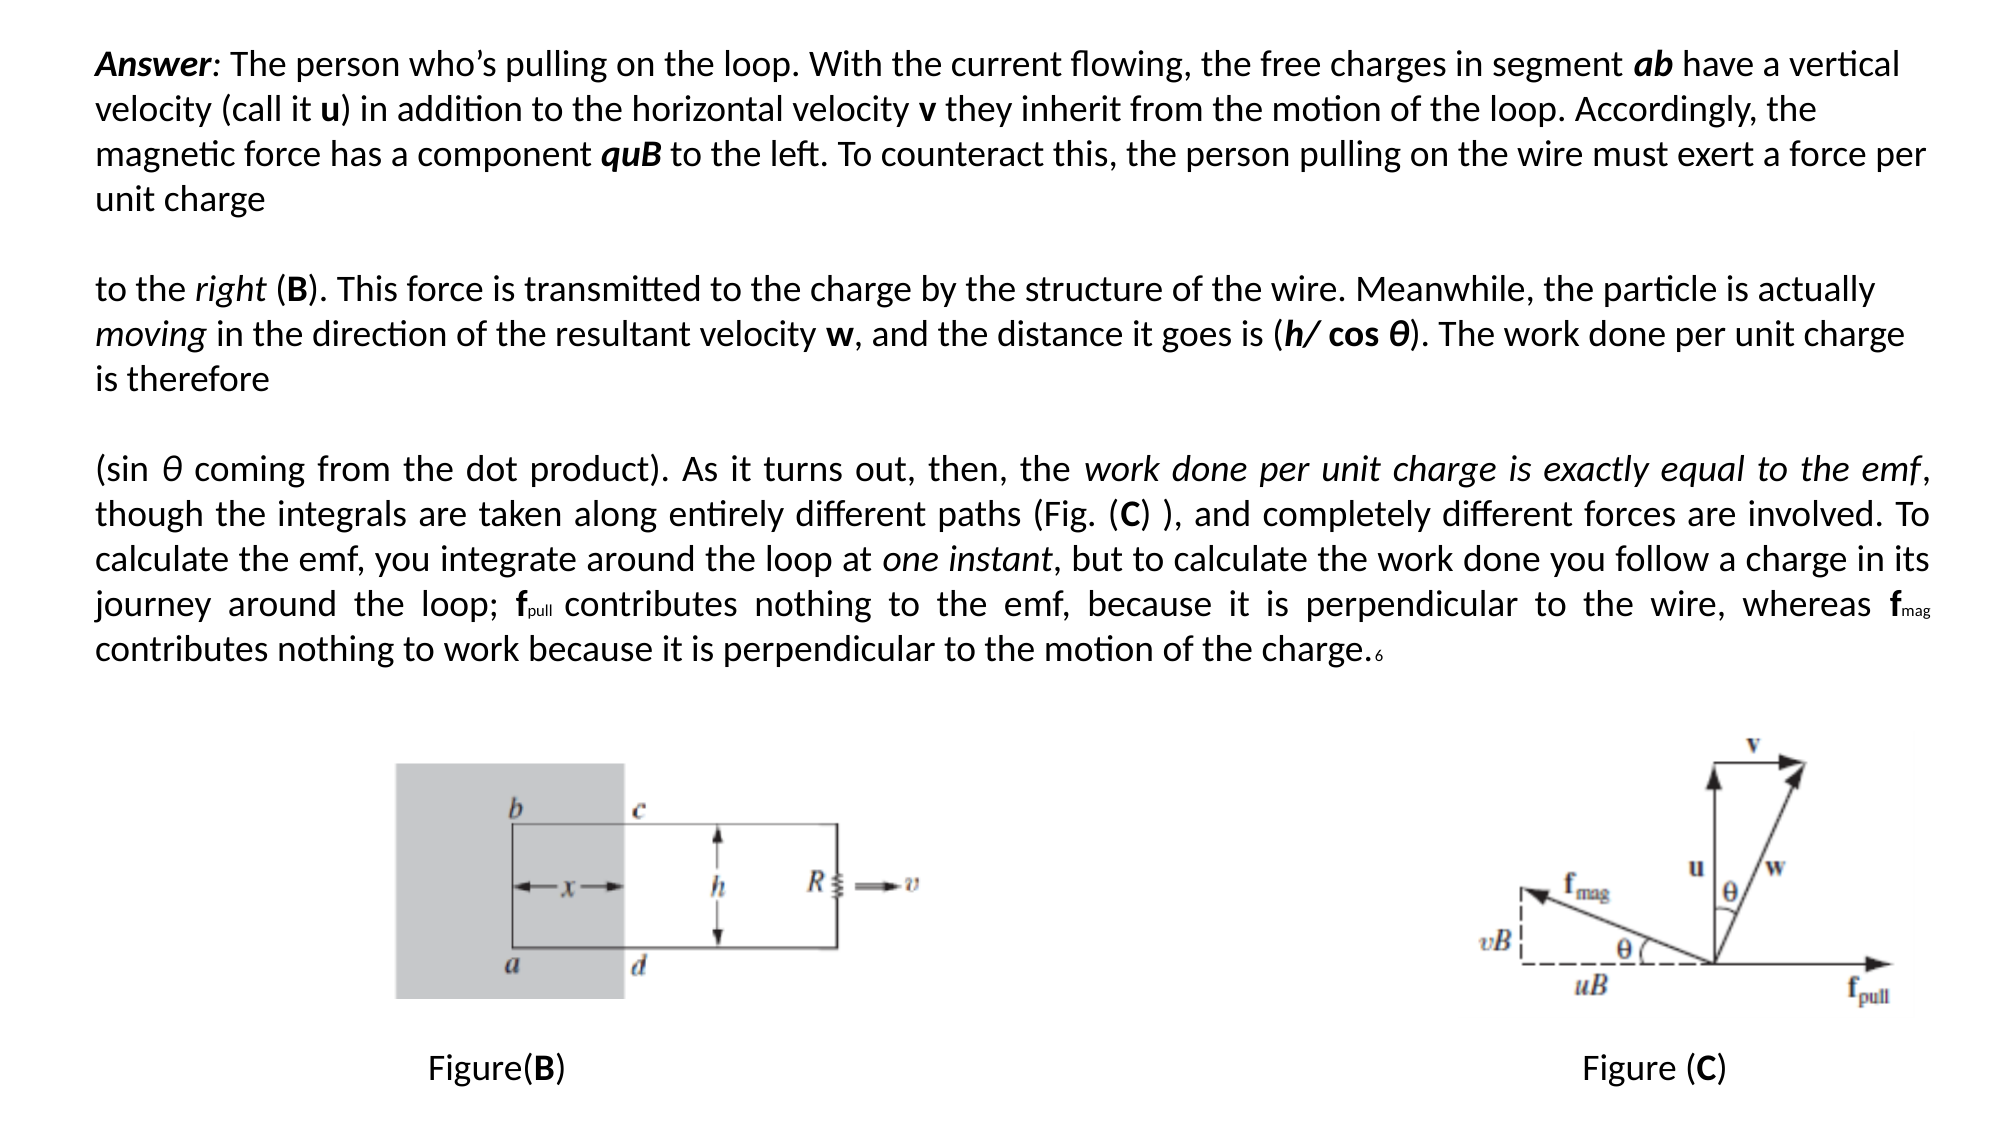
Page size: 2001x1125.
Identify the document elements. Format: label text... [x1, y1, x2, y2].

text_box Figure(B) [413, 1035, 750, 1096]
picture [377, 749, 924, 1000]
text_box Figure (C) [1567, 1035, 1915, 1096]
picture [1458, 731, 1915, 1019]
